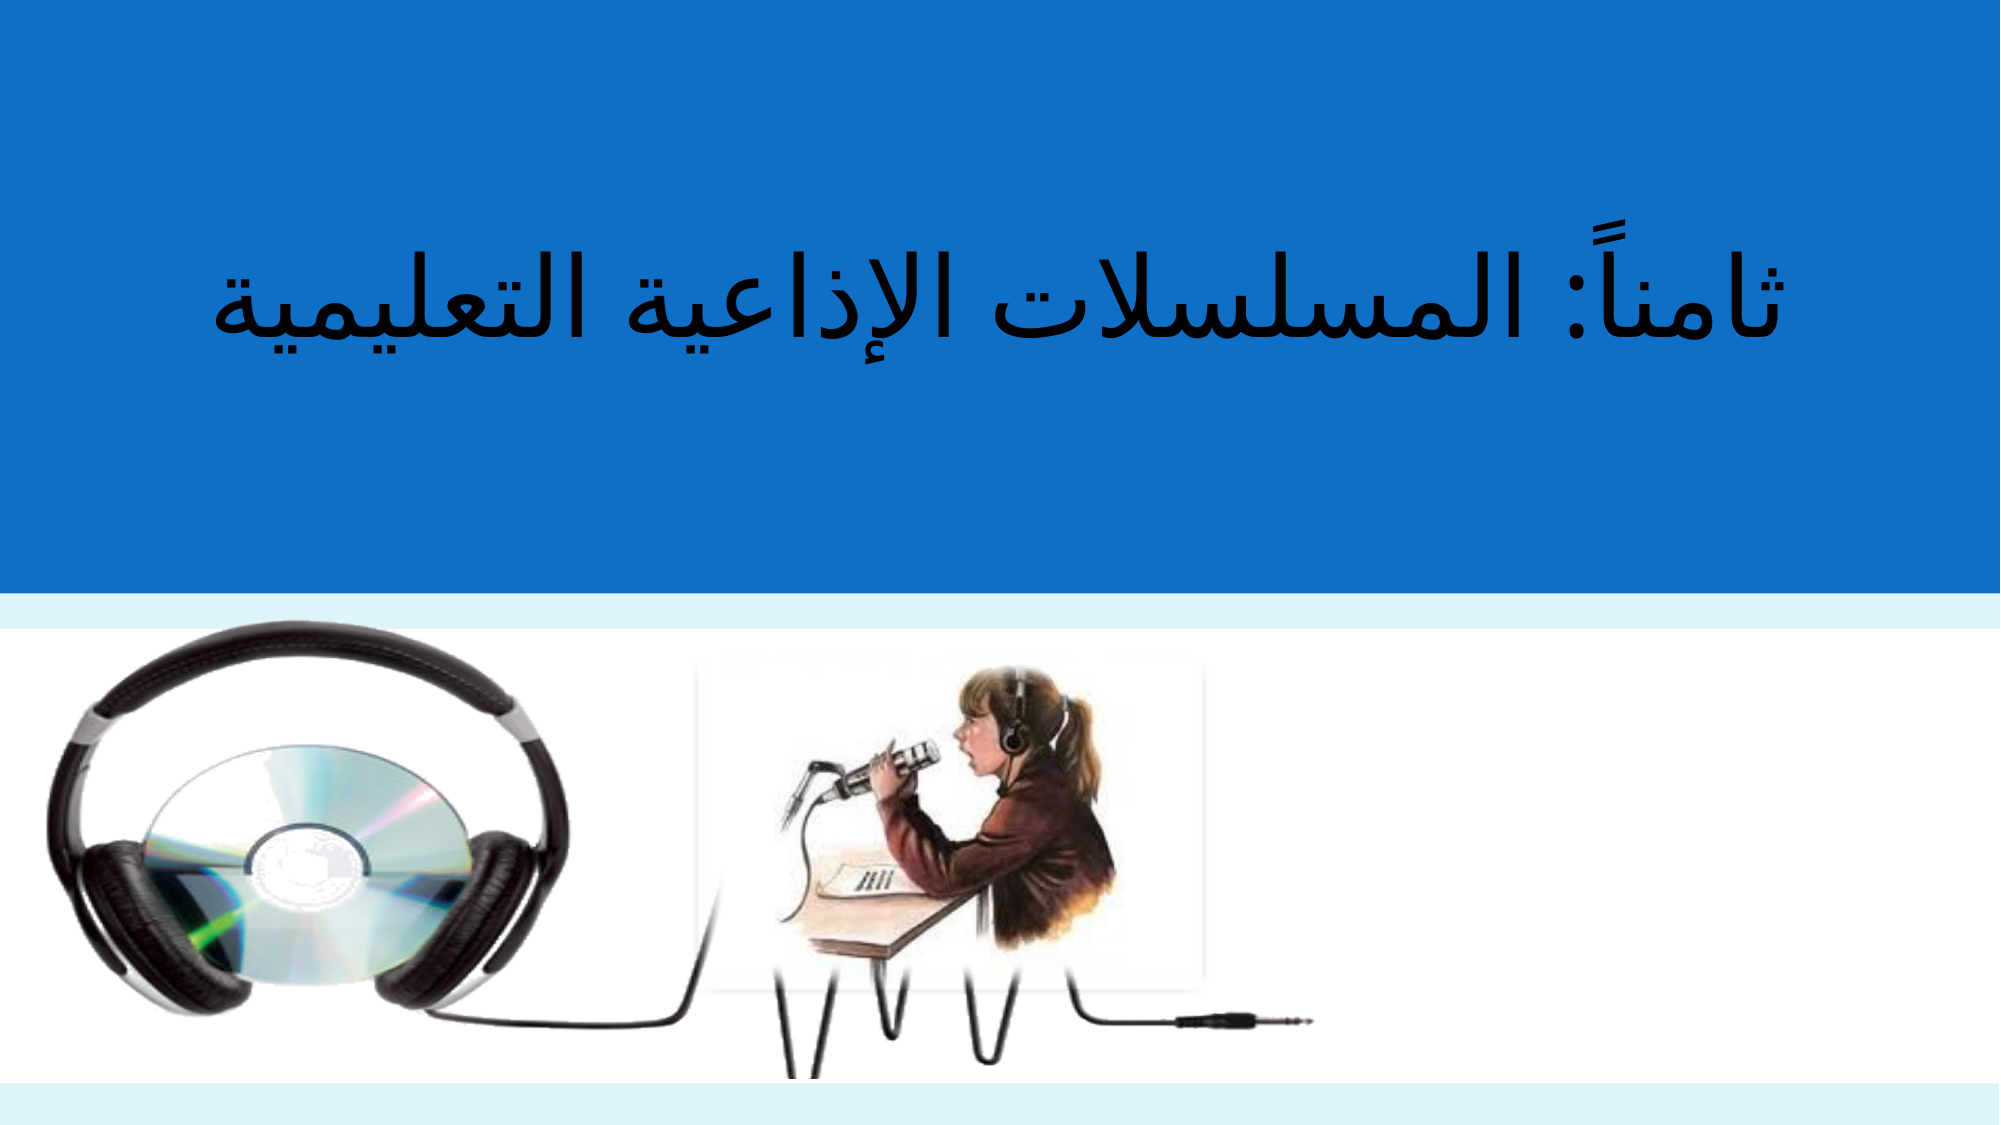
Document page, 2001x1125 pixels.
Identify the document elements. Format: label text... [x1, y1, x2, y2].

title ثامناً: المسلسلات الإذاعية التعليمية [173, 0, 1824, 585]
picture [0, 515, 1320, 1079]
